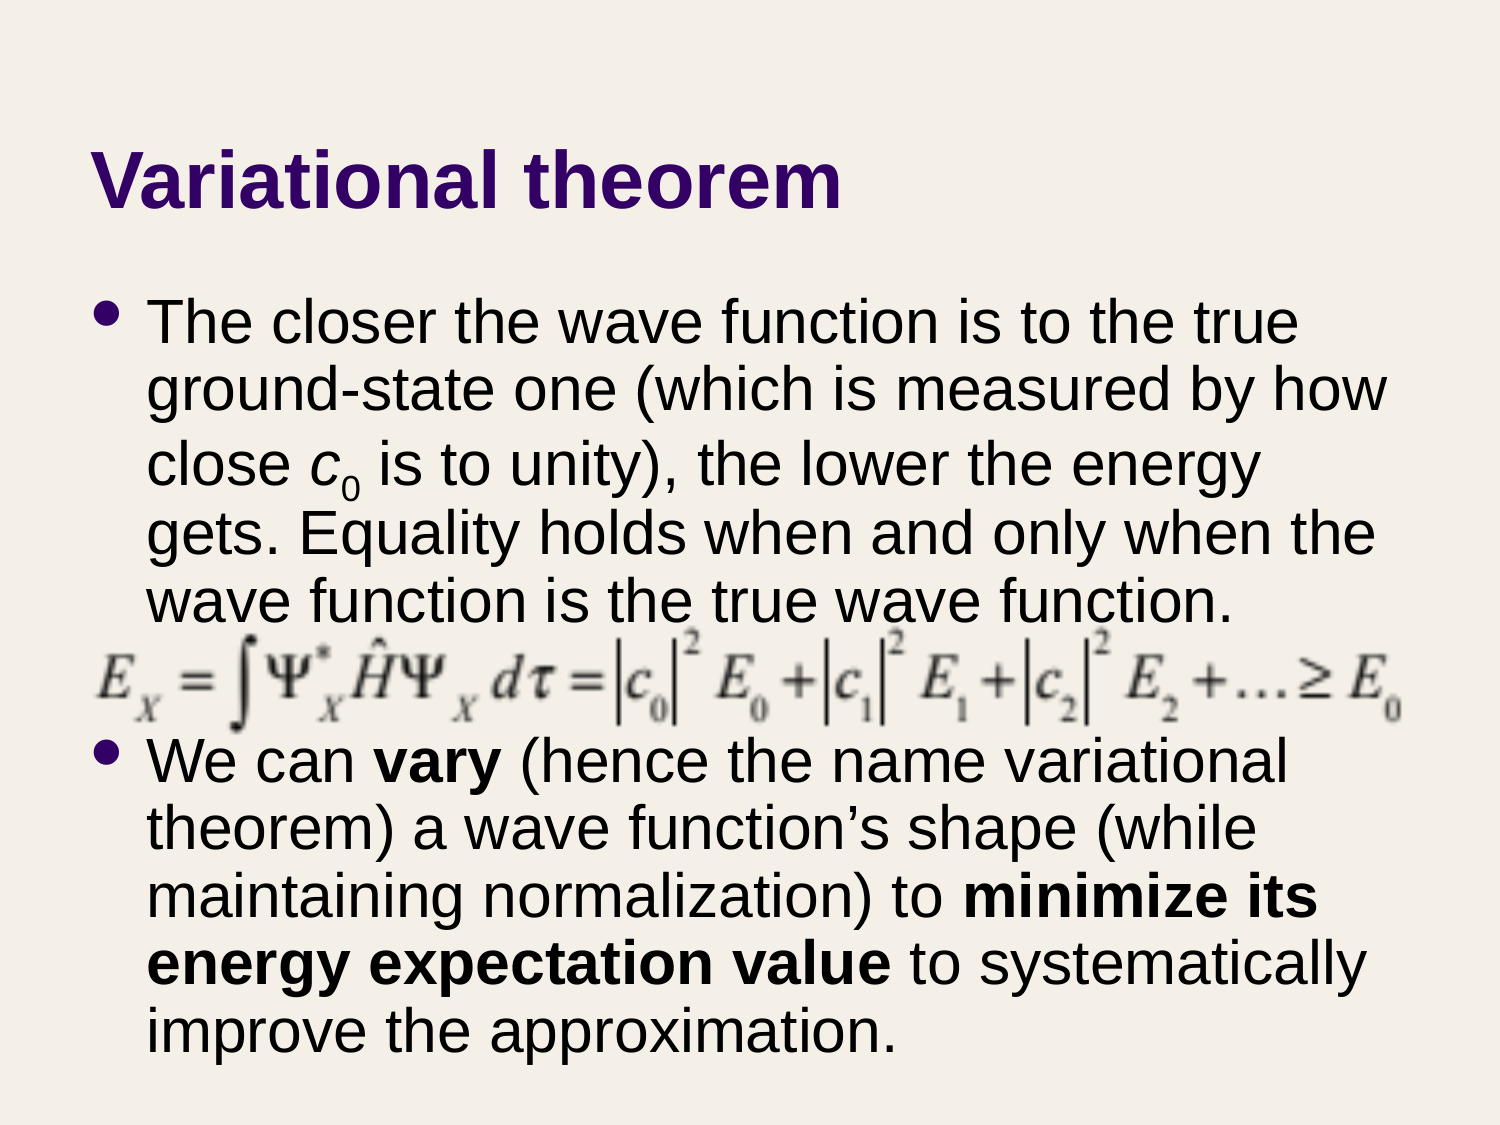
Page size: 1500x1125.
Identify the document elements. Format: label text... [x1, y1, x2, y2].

title Variational theorem [75, 20, 1425, 233]
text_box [87, 612, 1406, 736]
list The closer the wave function is to the true ground-state one (which is measured by how close c0 is to unity), the lower the energy gets. Equality holds when and only when the wave function is the true wave function. We can vary (hence the name variational theorem) a wave function’s shape (while maintaining normalization) to minimize its energy expectation value to systematically improve the approximation. [75, 282, 1425, 1006]
